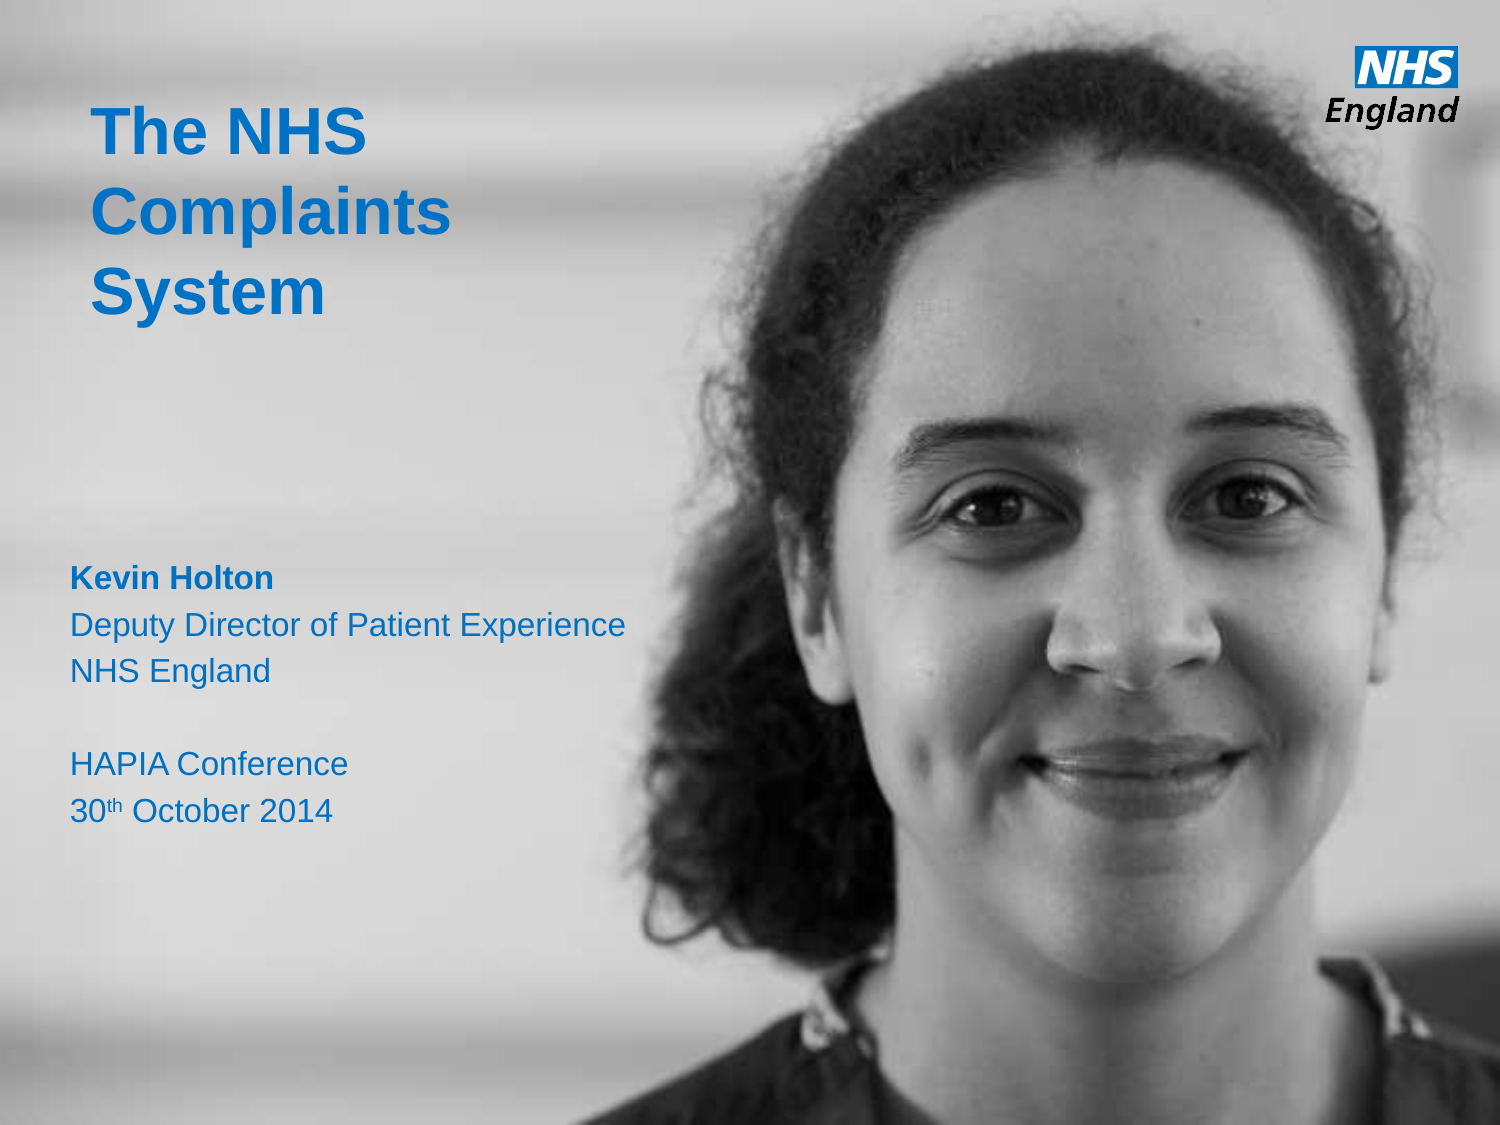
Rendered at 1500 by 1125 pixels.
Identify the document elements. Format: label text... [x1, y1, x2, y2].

list Kevin Holton Deputy Director of Patient Experience NHS England [54, 534, 658, 697]
list HAPIA Conference 30th October 2014 [54, 776, 771, 837]
title The NHS Complaints System [75, 80, 690, 435]
picture [0, 0, 1500, 1125]
